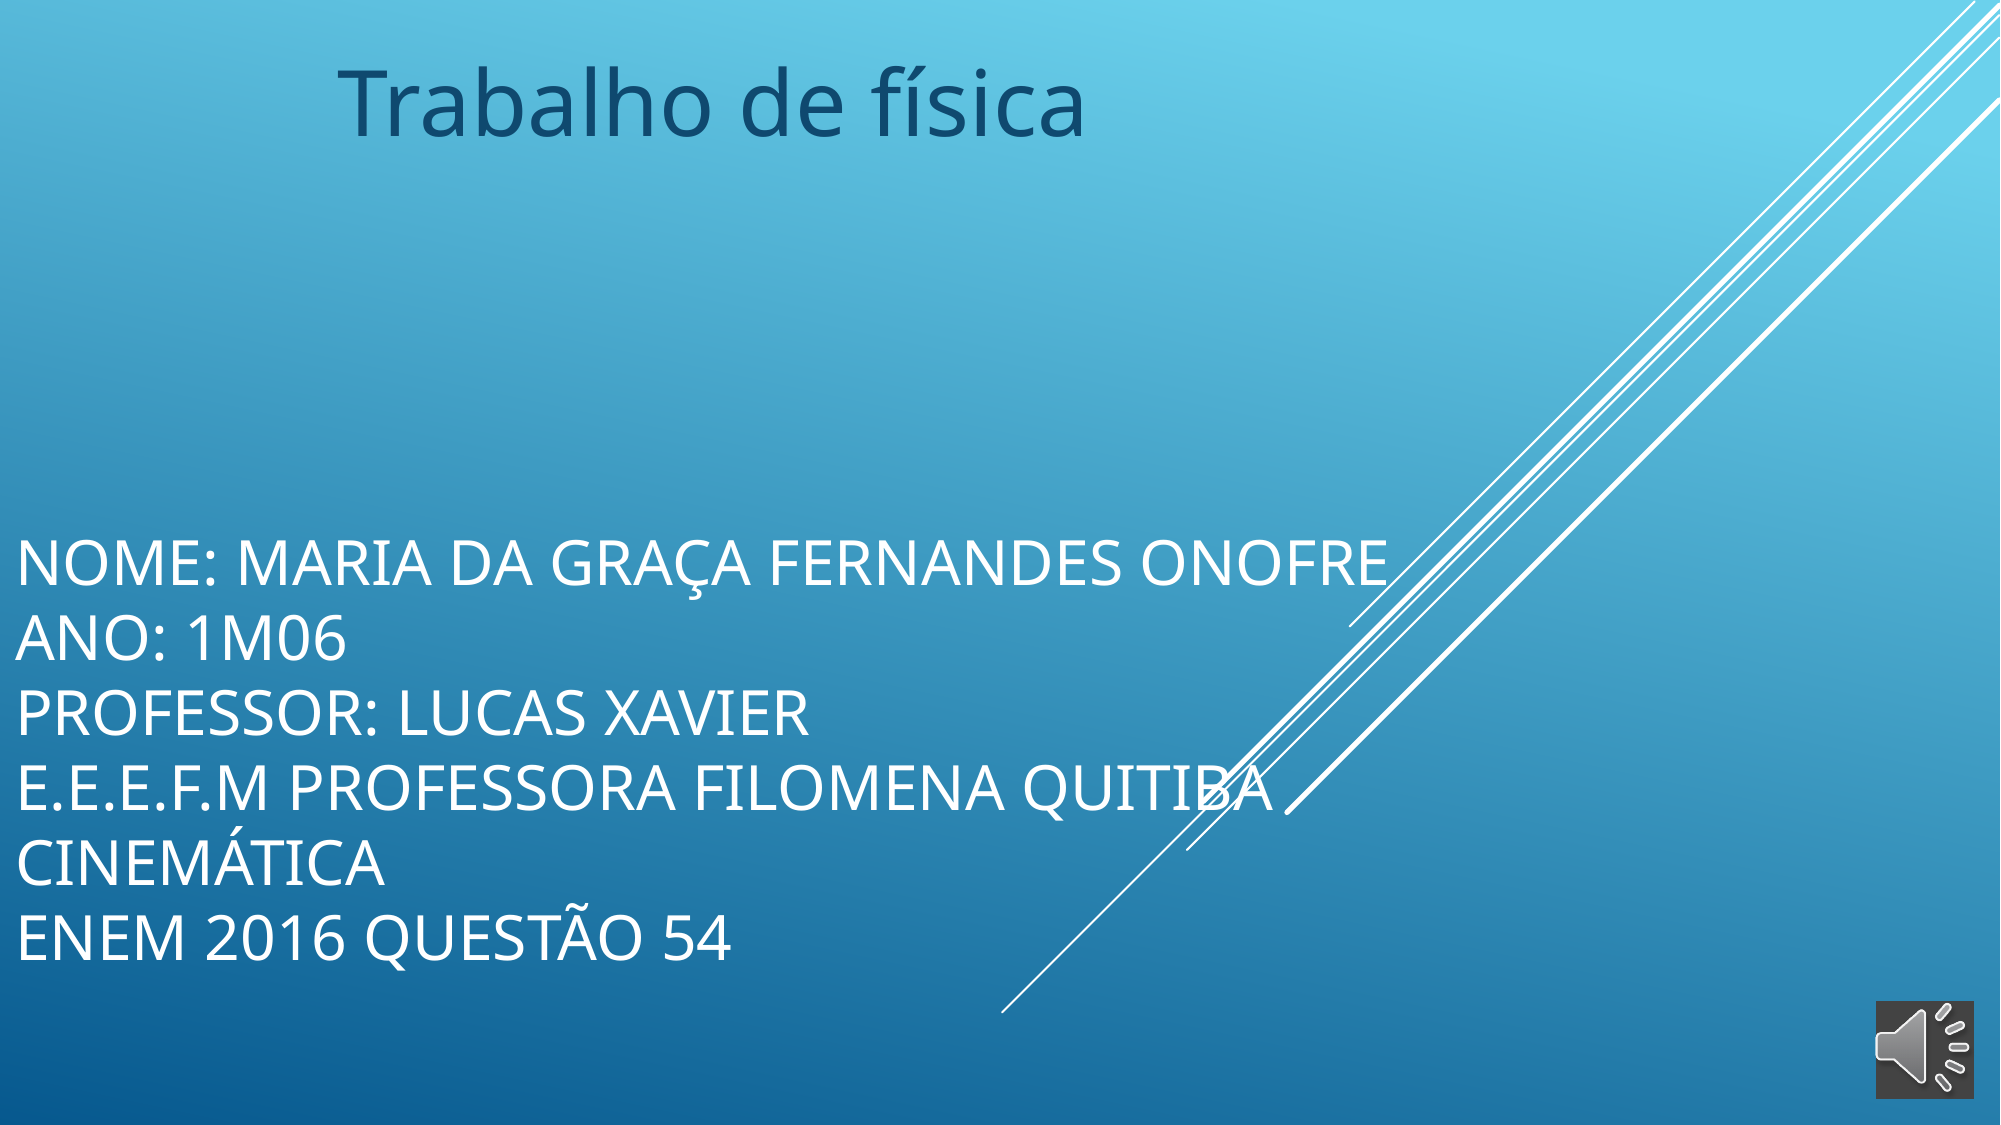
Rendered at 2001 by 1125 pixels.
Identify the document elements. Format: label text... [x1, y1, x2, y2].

title Nome: Maria da graça Fernandes Onofre Ano: 1m06 Professor: Lucas Xavier E.e.e.f.m professora Filomena quitiba Cinemática Enem 2016 questão 54 [0, 356, 1795, 1056]
picture [1874, 999, 1976, 1101]
subtitle Trabalho de física [322, 36, 1373, 357]
